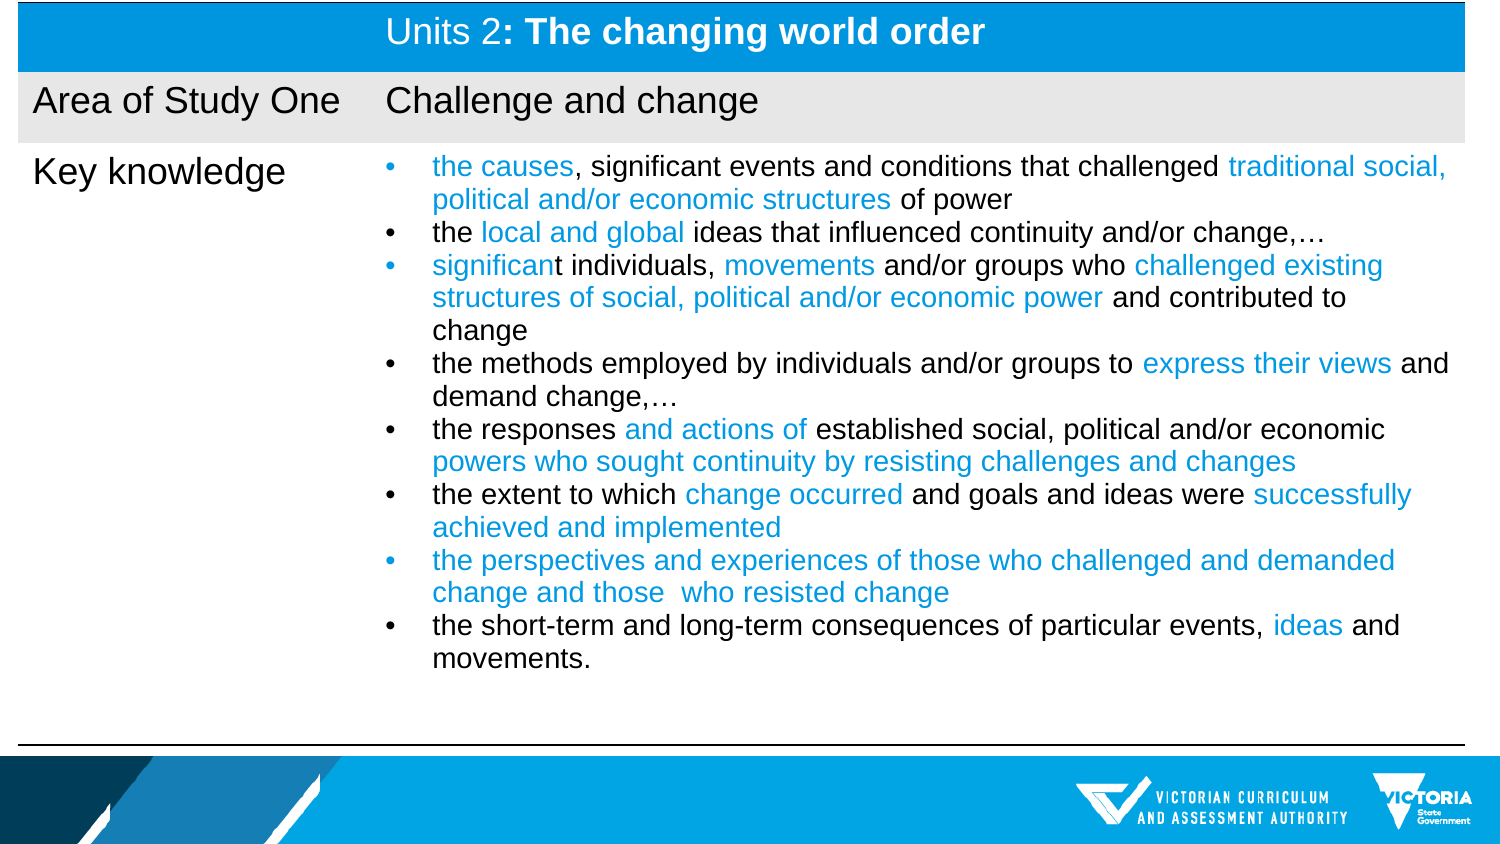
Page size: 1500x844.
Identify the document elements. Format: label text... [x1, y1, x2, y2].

picture [1249, 812, 1254, 823]
picture [1214, 792, 1219, 802]
picture [1308, 814, 1313, 823]
picture [1318, 812, 1322, 823]
table_cell Challenge and change [370, 72, 1465, 143]
picture [1149, 813, 1153, 823]
picture [1190, 792, 1194, 802]
table_header [18, 3, 370, 72]
picture [1224, 792, 1229, 802]
picture [1201, 812, 1205, 823]
table_cell Key knowledge [18, 143, 370, 744]
picture [1299, 812, 1303, 823]
picture [1374, 774, 1425, 828]
picture [1240, 812, 1244, 823]
picture [1426, 792, 1452, 804]
table_cell the causes, significant events and conditions that challenged traditional social, political and/or economic structures of power the local and global ideas that influenced continuity and/or change,… significant individuals, movements and/or groups who challenged existing structures of social, political and/or economic power and contributed to change the methods employed by individuals and/or groups to express their views and demand change,… the responses and actions of established social, political and/or economic powers who sought continuity by resisting challenges and changes the extent to which change occurred and goals and ideas were successfully achieved and implemented the perspectives and experiences of those who challenged and demanded change and those who resisted change the short-term and long-term consequences of particular events, ideas and movements. [370, 143, 1465, 744]
table_cell Area of Study One [18, 72, 370, 143]
picture [1302, 792, 1306, 803]
picture [1077, 777, 1150, 824]
table_header Units 2: The changing world order [370, 3, 1465, 72]
picture [1199, 792, 1204, 803]
picture [1268, 792, 1272, 802]
picture [1281, 812, 1286, 823]
picture [1460, 793, 1471, 803]
picture [0, 0, 1500, 844]
picture [1320, 792, 1327, 802]
picture [1229, 813, 1235, 823]
picture [1258, 812, 1262, 823]
